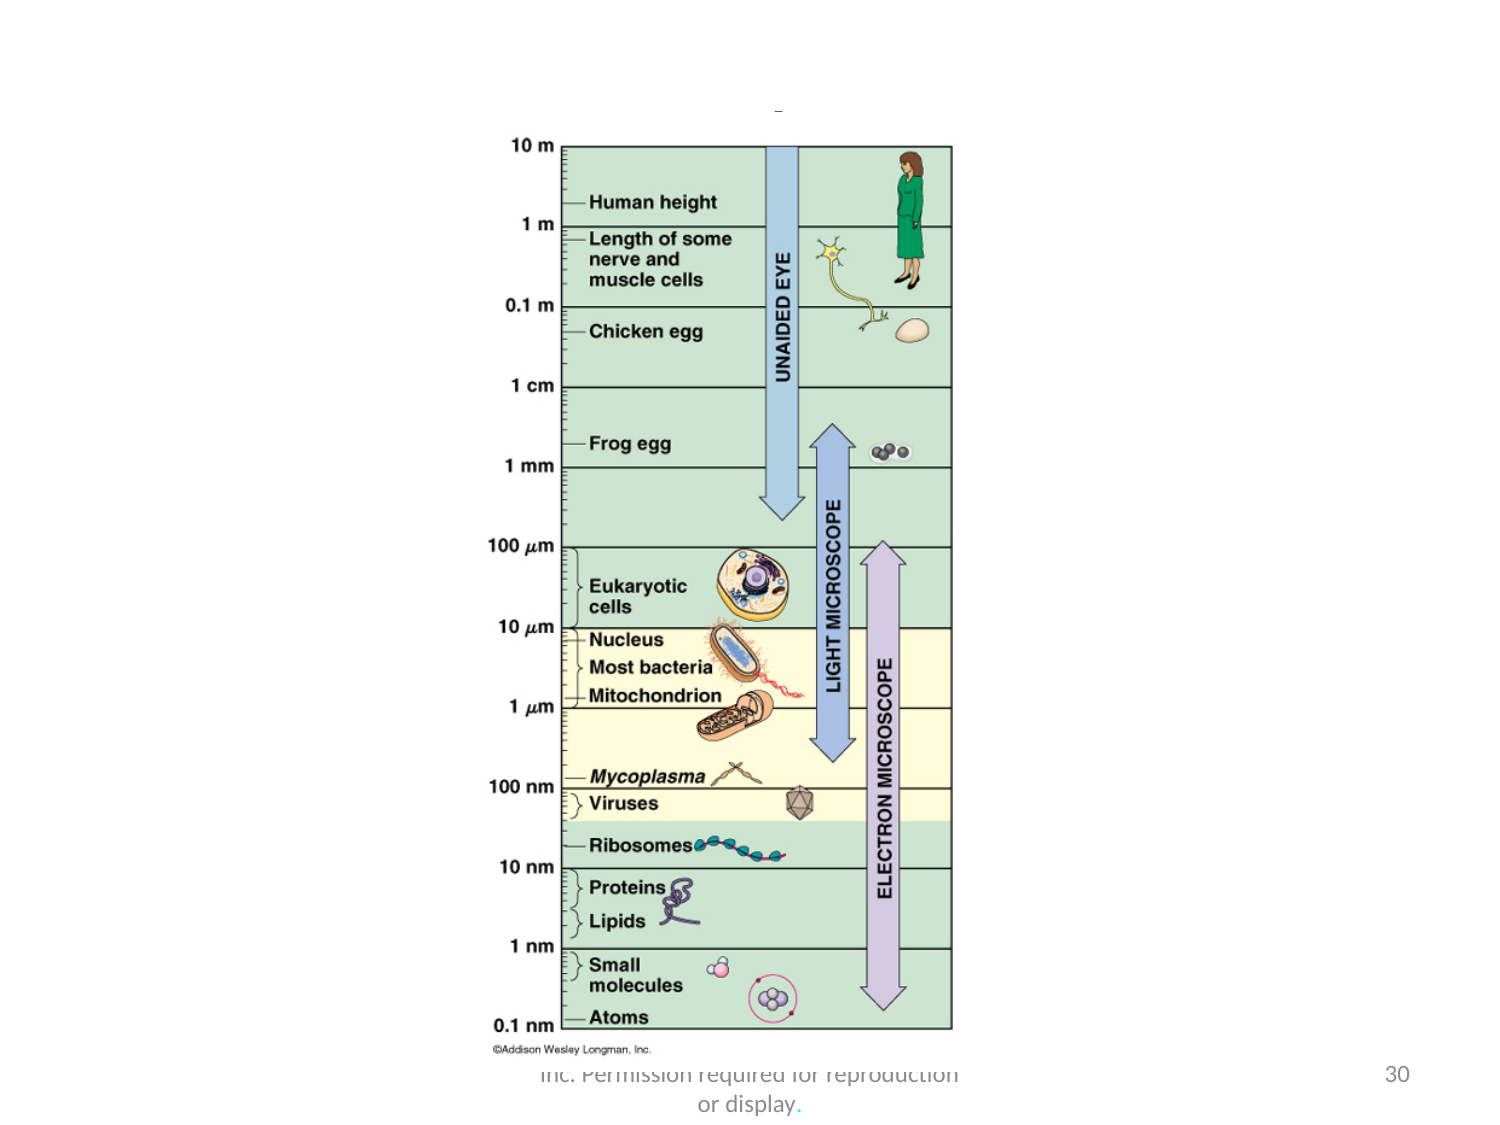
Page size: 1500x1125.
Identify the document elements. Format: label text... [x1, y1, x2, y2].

footer Copyright © The McGraw-Hill Companies, Inc. Permission required for reproduction or display. [512, 1042, 988, 1103]
picture [474, 112, 971, 1073]
title Scale [75, 45, 1425, 233]
slide_number 30 [1074, 1042, 1425, 1103]
